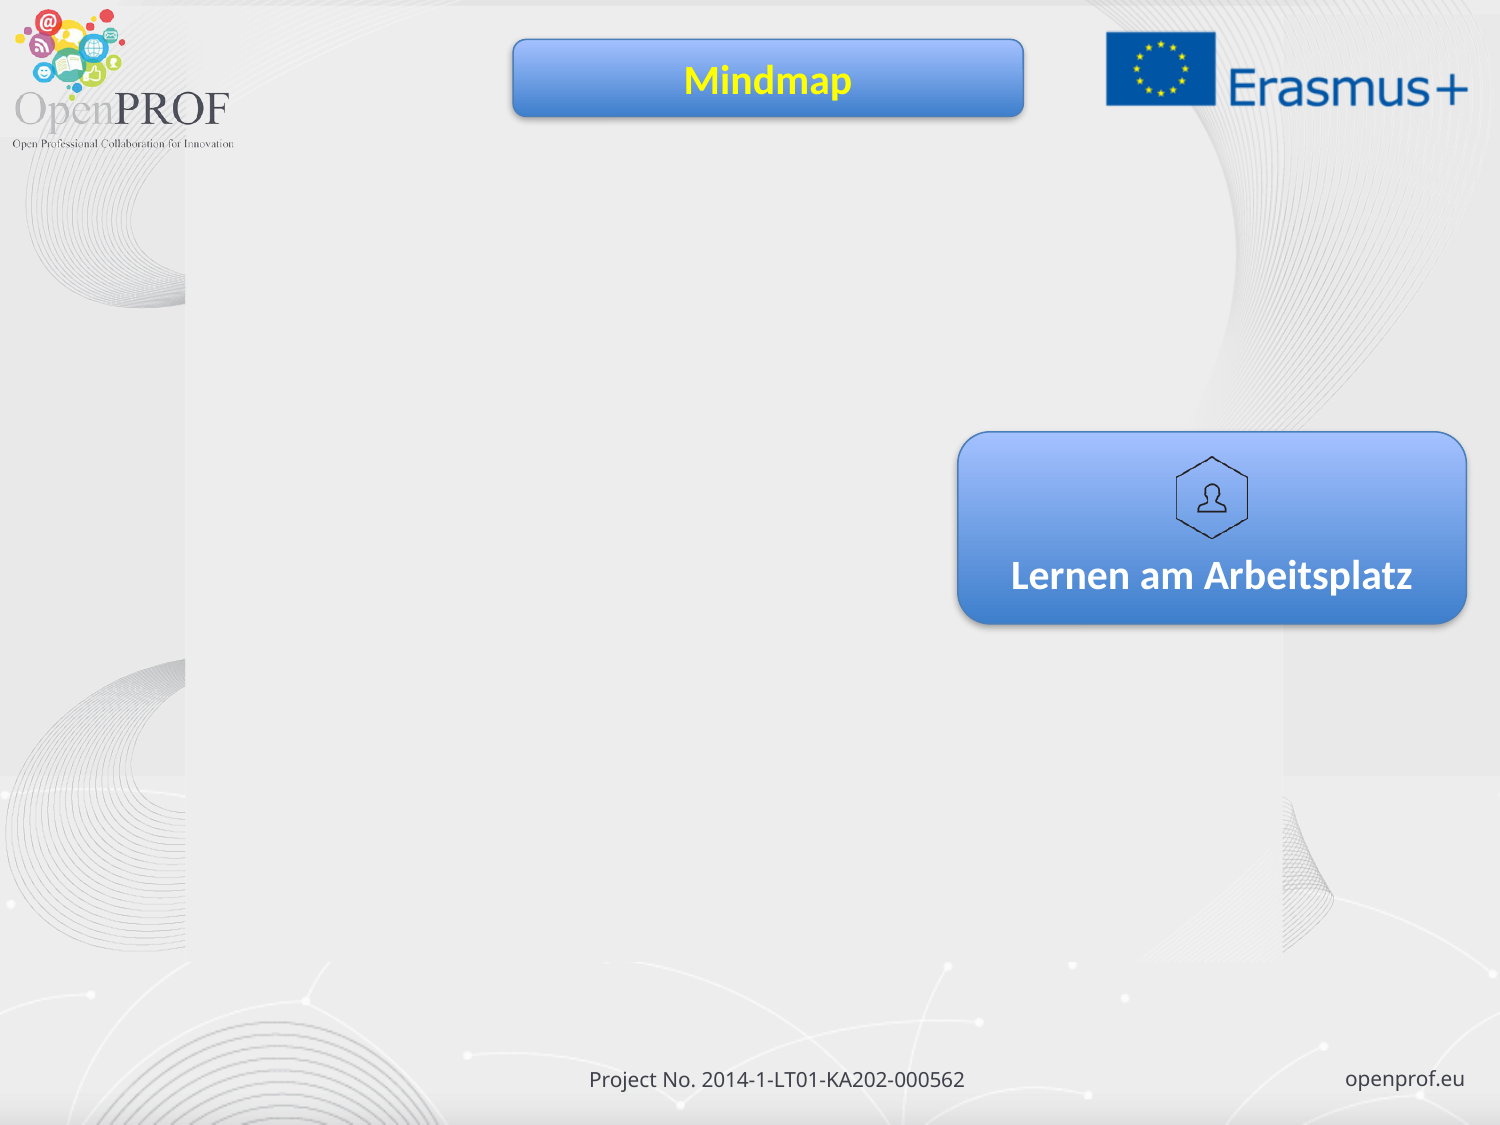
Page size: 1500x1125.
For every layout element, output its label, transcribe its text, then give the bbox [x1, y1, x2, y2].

text_box Mindmap [512, 38, 1025, 118]
text_box Lernen am Arbeitsplatz [957, 431, 1468, 625]
picture [0, 0, 1500, 1125]
